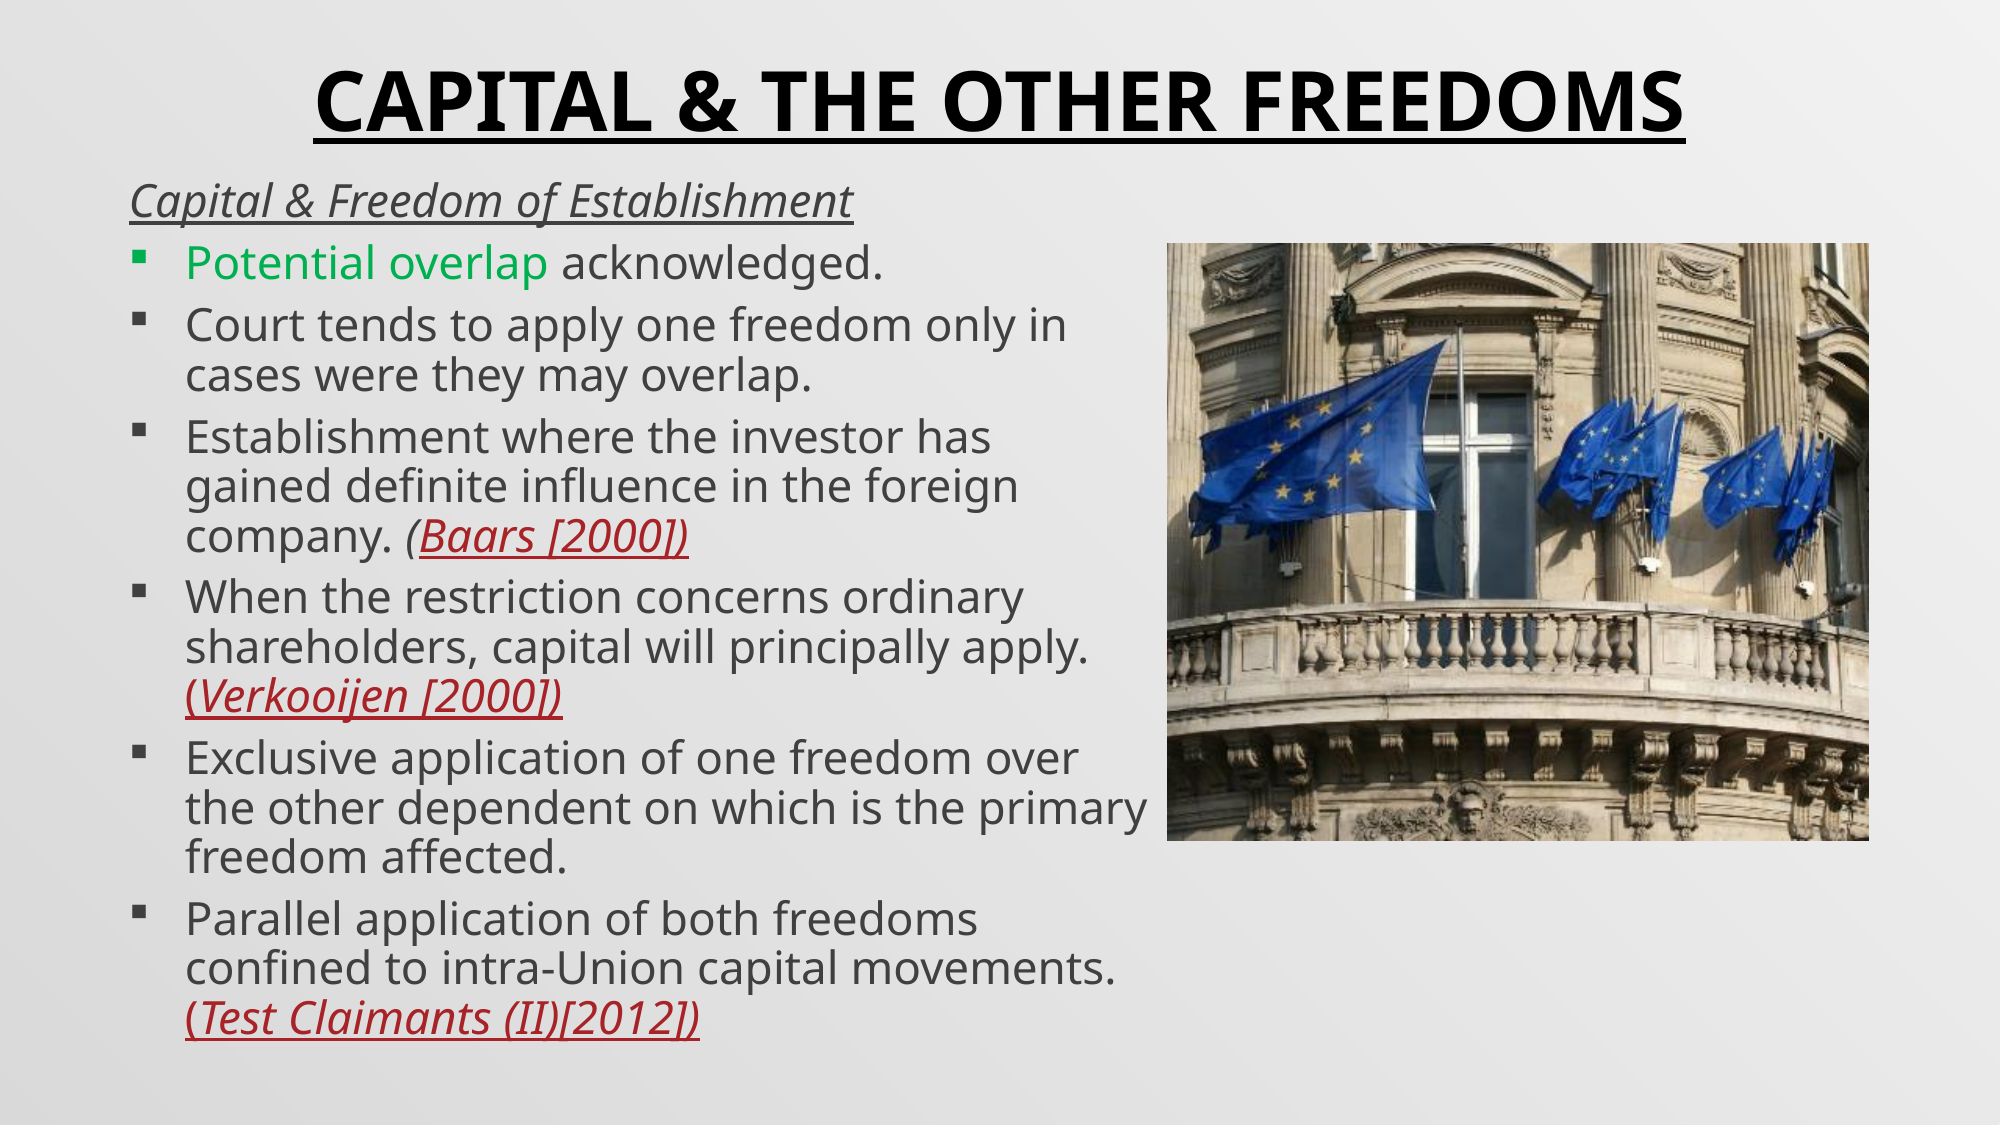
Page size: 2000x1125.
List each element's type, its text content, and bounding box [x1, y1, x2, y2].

title Capital & the other freedoms [0, 47, 2000, 158]
picture [1167, 243, 1869, 841]
text_box Capital & Freedom of Establishment Potential overlap acknowledged. Court tends to apply one freedom only in cases were they may overlap. Establishment where the investor has gained definite influence in the foreign company. (Baars [2000]) When the restriction concerns ordinary shareholders, capital will principally apply. (Verkooijen [2000]) Exclusive application of one freedom over the other dependent on which is the primary freedom affected. Parallel application of both freedoms confined to intra-Union capital movements. (Test Claimants (II)[2012]) [113, 171, 1167, 1052]
